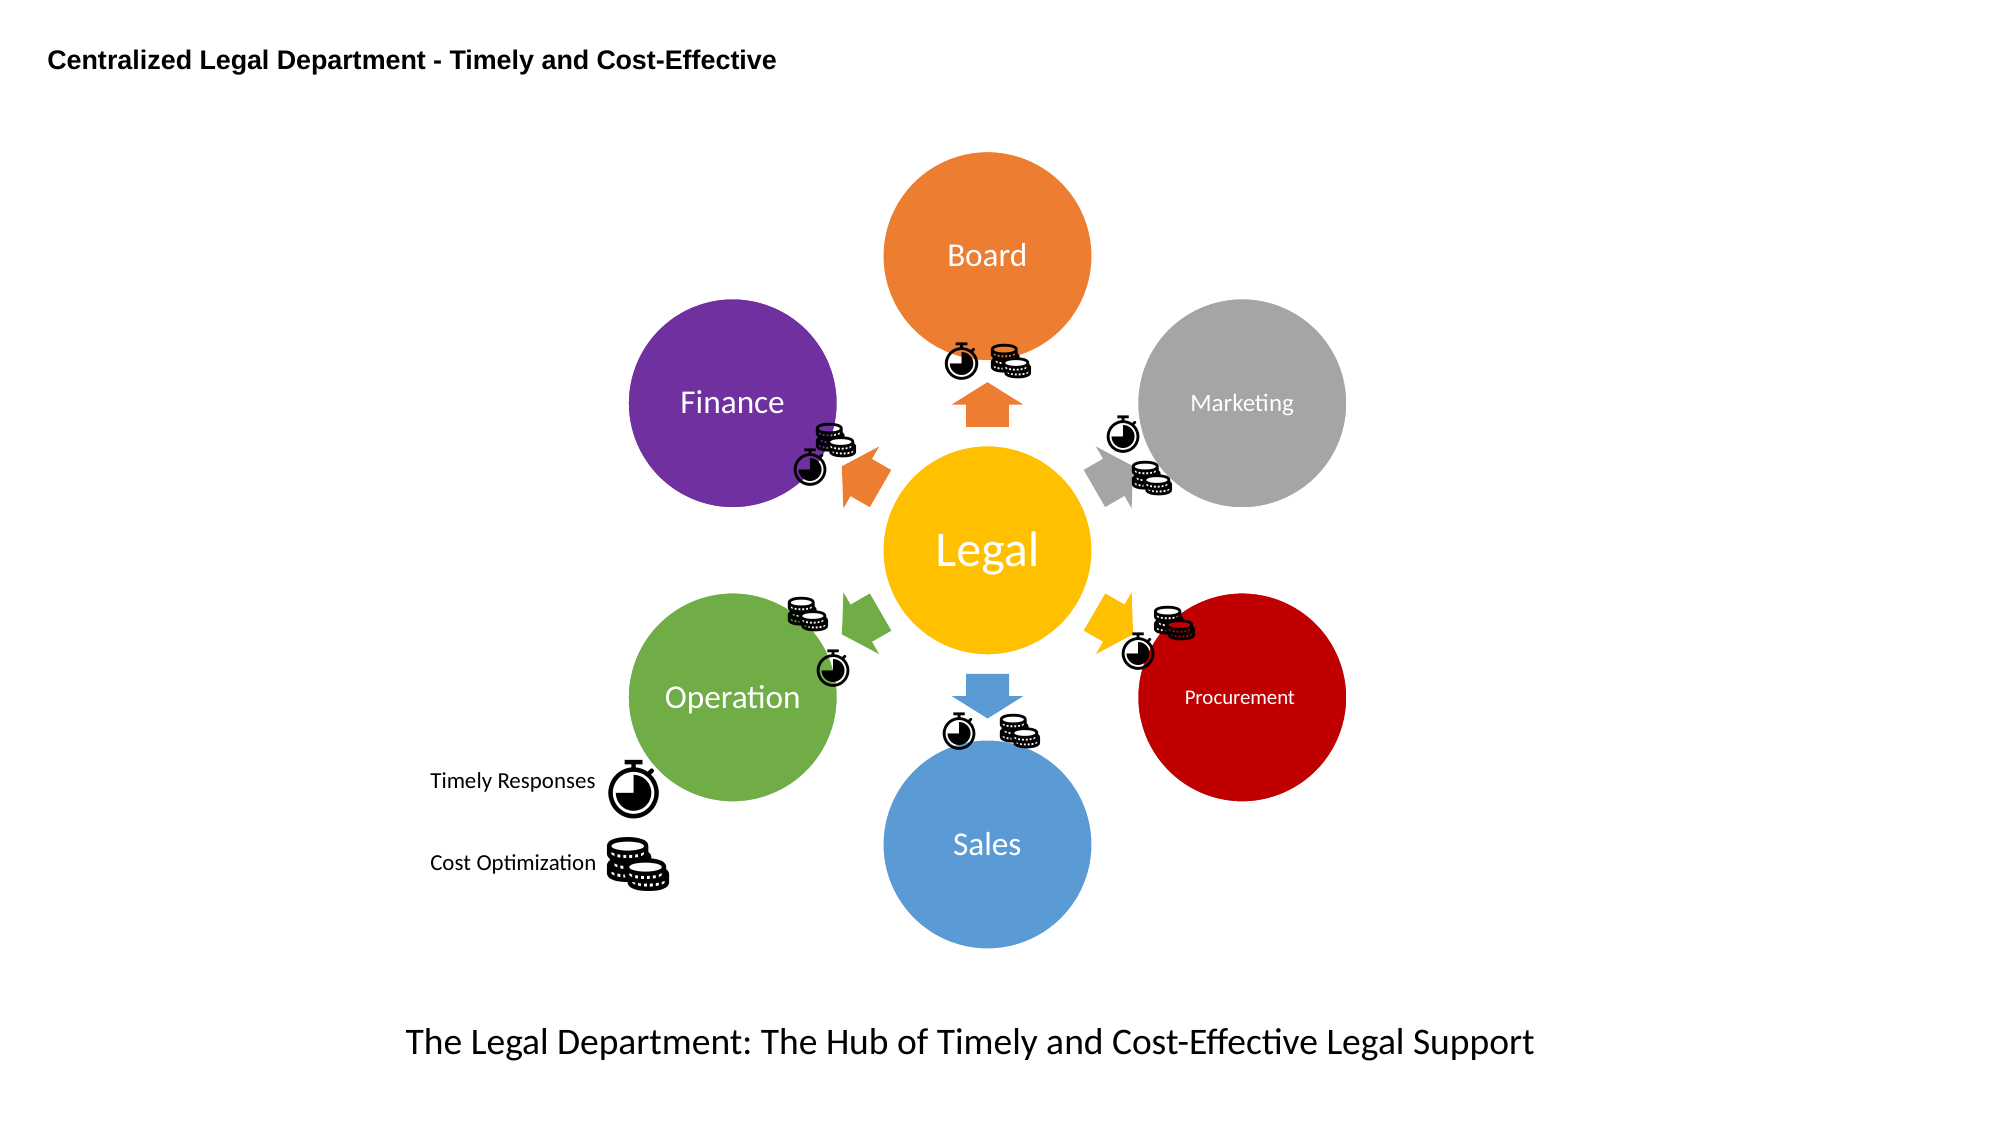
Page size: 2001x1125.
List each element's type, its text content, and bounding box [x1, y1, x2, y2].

picture [810, 645, 856, 691]
picture [601, 828, 672, 900]
text_box The Legal Department: The Hub of Timely and Cost-Effective Legal Support [390, 1009, 1697, 1115]
picture [987, 338, 1033, 385]
picture [1100, 411, 1174, 501]
picture [784, 591, 830, 637]
picture [996, 708, 1042, 754]
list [390, 150, 1585, 950]
picture [1115, 600, 1197, 675]
picture [938, 338, 985, 385]
picture [598, 753, 669, 825]
picture [936, 708, 982, 754]
picture [787, 417, 858, 490]
title Centralized Legal Department - Timely and Cost-Effective [32, 9, 1668, 116]
